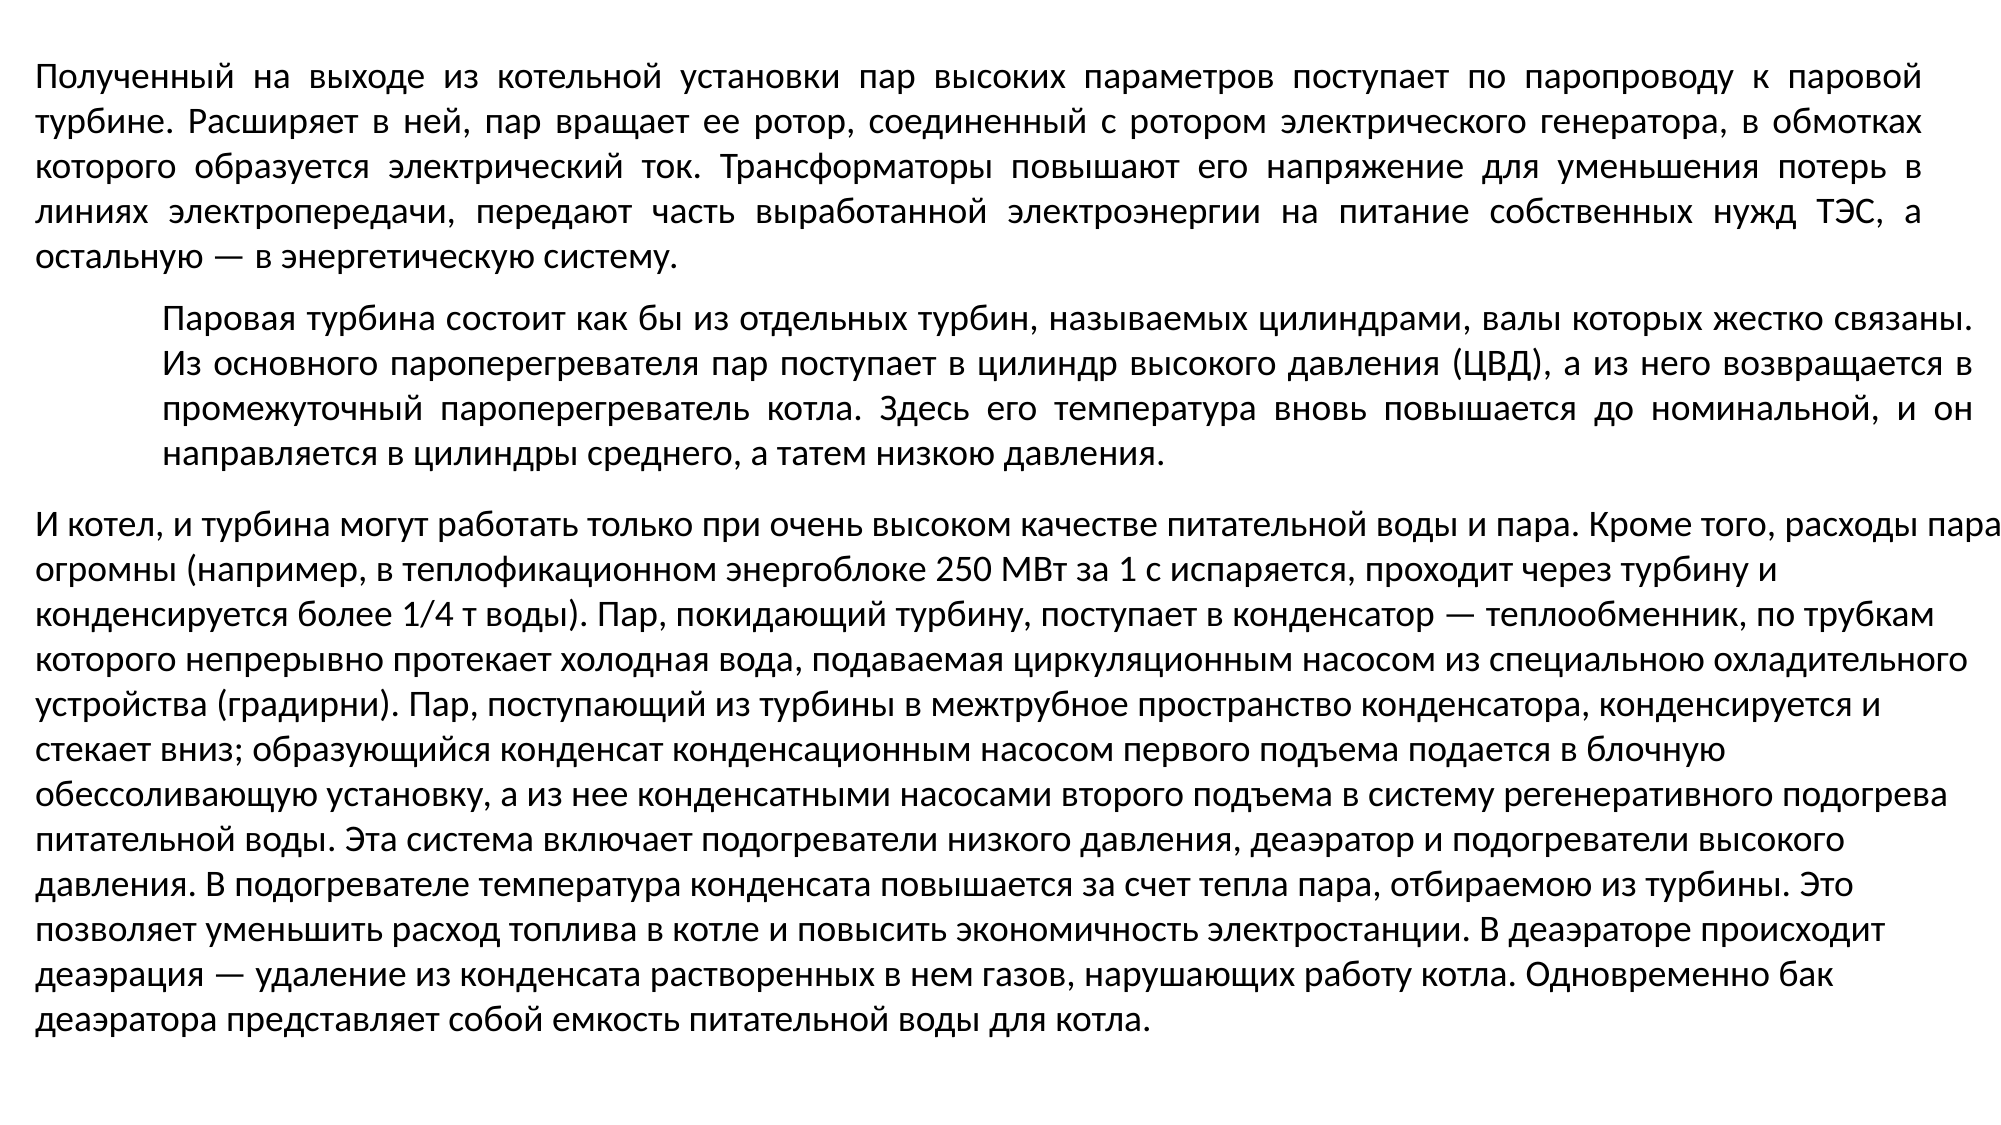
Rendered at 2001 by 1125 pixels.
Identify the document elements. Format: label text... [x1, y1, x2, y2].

text_box И котел, и турбина могут работать только при очень высоком качестве питательной воды и пара. Кроме того, расходы пара огромны (например, в теплофикационном энергоблоке 250 МВт за 1 с испаряется, проходит через турбину и конденсируется более 1/4 т воды). Пар, покидающий турбину, поступает в конденсатор — теплообменник, по трубкам которого непрерывно протекает холодная вода, подаваемая циркуляционным насосом из специальною охладительного устройства (градирни). Пар, поступающий из турбины в межтрубное пространство конденсатора, конденсируется и стекает вниз; образующийся конденсат конденсационным насосом первого подъема подается в блочную обессоливающую установку, а из нее конденсатными насосами второго подъема в систему регенеративного подогрева питательной воды. Эта система включает подогреватели низкого давления, деаэратор и подогреватели высокого давления. В подогревателе температура конденсата повышается за счет тепла пара, отбираемою из турбины. Это позволяет уменьшить расход топлива в котле и повысить экономичность электростанции. В деаэраторе происходит деаэрация — удаление из конденсата растворенных в нем газов, нарушающих работу котла. Одновременно бак деаэратора представляет собой емкость питательной воды для котла. [20, 491, 2000, 1092]
text_box Паровая турбина состоит как бы из отдельных турбин, называемых цилиндрами, валы которых жестко связаны. Из основного пароперегревателя пар поступает в цилиндр высокого давления (ЦВД), а из него возвращается в промежуточный пароперегреватель котла. Здесь его температура вновь повышается до номинальной, и он направляется в цилиндры среднего, а татем низкою давления. [147, 286, 1990, 481]
text_box Полученный на выходе из котельной установки пар высоких параметров поступает по паропроводу к паровой турбине. Расширяет в ней, пар вращает ее ротор, соединенный с ротором электрического генератора, в обмотках которого образуется электрический ток. Трансформаторы повышают его напряжение для уменьшения потерь в линиях электропередачи, передают часть выработанной электроэнергии на питание собственных нужд ТЭС, а остальную — в энергетическую систему. [20, 43, 1939, 284]
